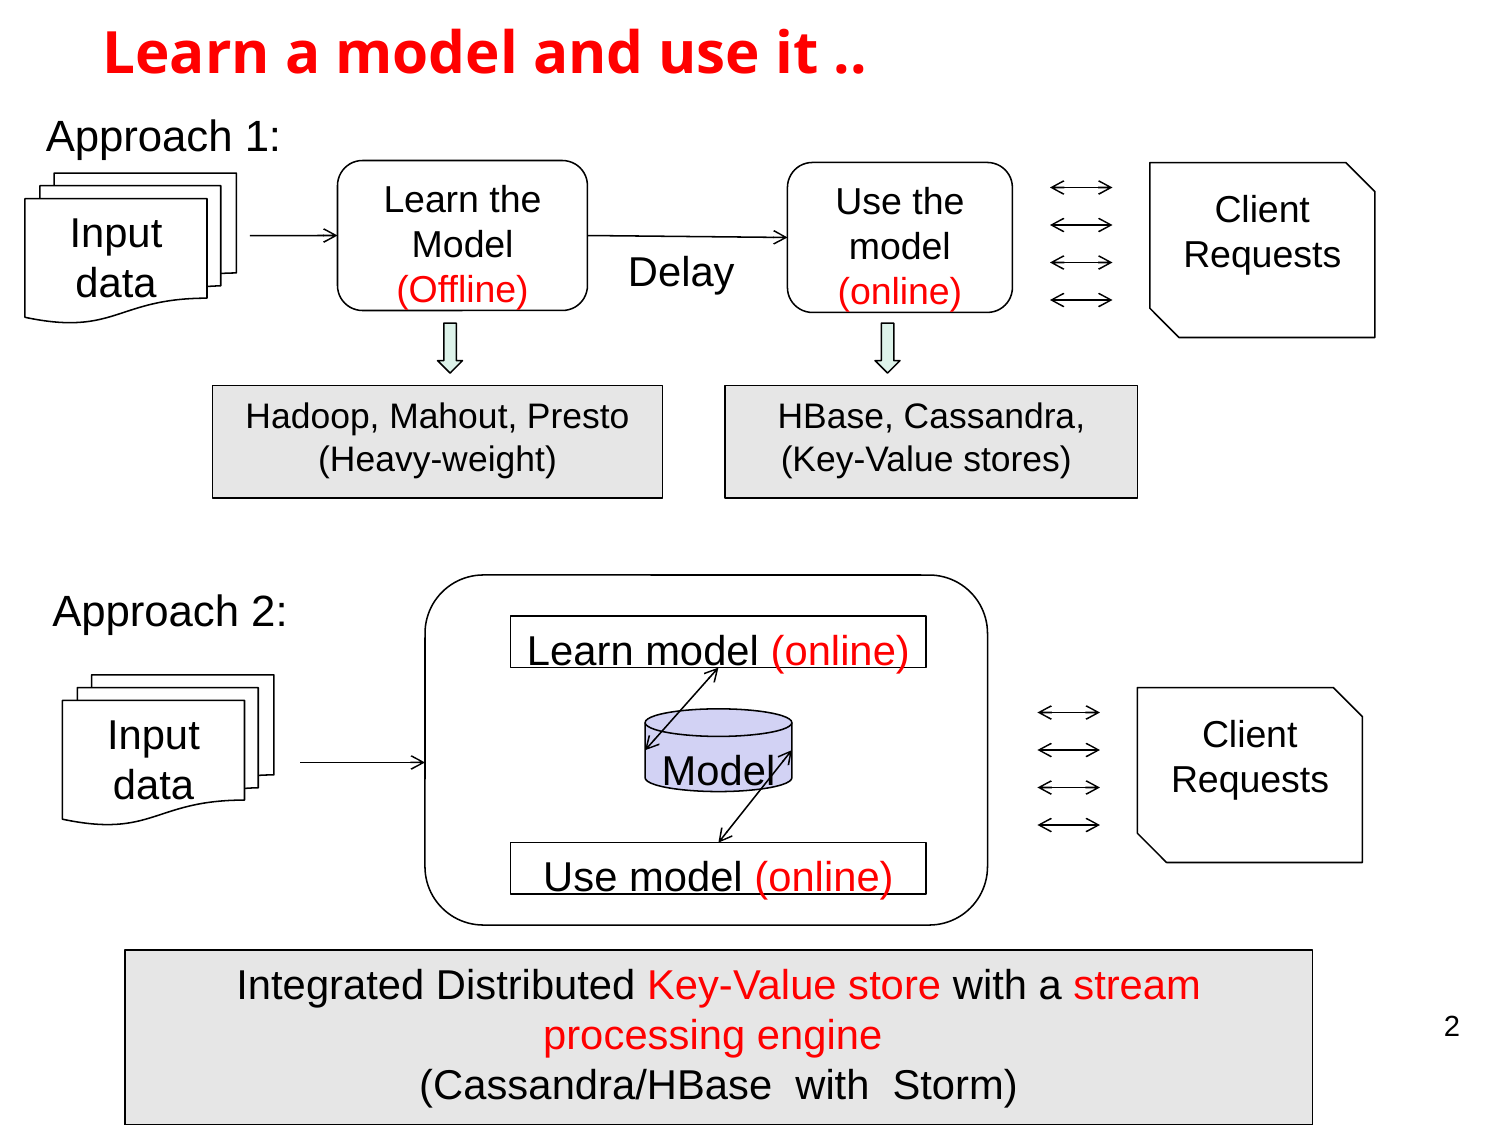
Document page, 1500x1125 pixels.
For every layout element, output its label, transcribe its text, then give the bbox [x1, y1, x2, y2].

text_box Delay [613, 246, 750, 303]
text_box Input data [24, 173, 237, 323]
title Learn a model and use it .. [87, 12, 1250, 88]
slide_number 2 [1313, 999, 1475, 1038]
text_box [875, 323, 901, 374]
text_box HBase, Cassandra, (Key-Value stores) [725, 385, 1138, 499]
text_box Client Requests [1149, 162, 1375, 338]
text_box Learn the Model (Offline) [337, 160, 588, 311]
text_box Approach 1: [31, 99, 297, 168]
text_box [424, 574, 988, 926]
text_box Hadoop, Mahout, Presto (Heavy-weight) [212, 385, 663, 499]
text_box Integrated Distributed Key-Value store with a stream processing engine (Cassandra/HBase with Storm) [124, 950, 1313, 1125]
text_box Approach 2: [37, 575, 313, 643]
text_box Use the model (online) [787, 162, 1013, 313]
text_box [1037, 687, 1363, 863]
text_box [437, 323, 463, 374]
text_box Input data [62, 674, 274, 825]
